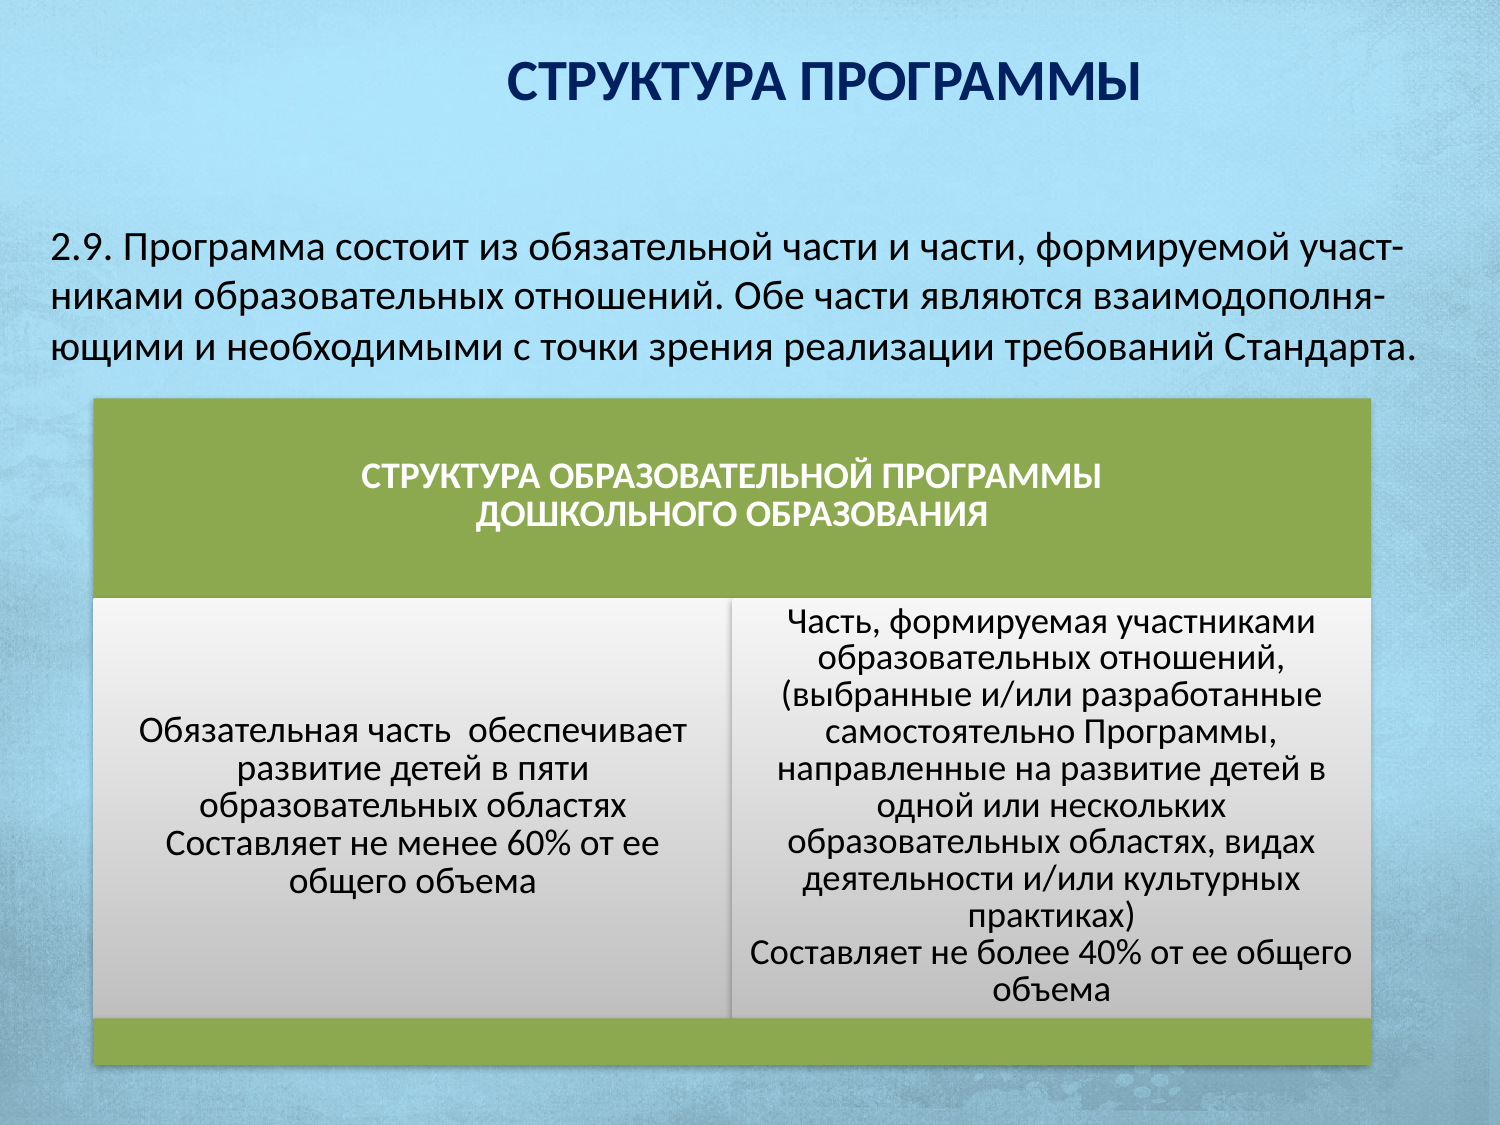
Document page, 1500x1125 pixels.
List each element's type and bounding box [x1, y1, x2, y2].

picture [0, 0, 1500, 1125]
text_box [93, 398, 1372, 1066]
